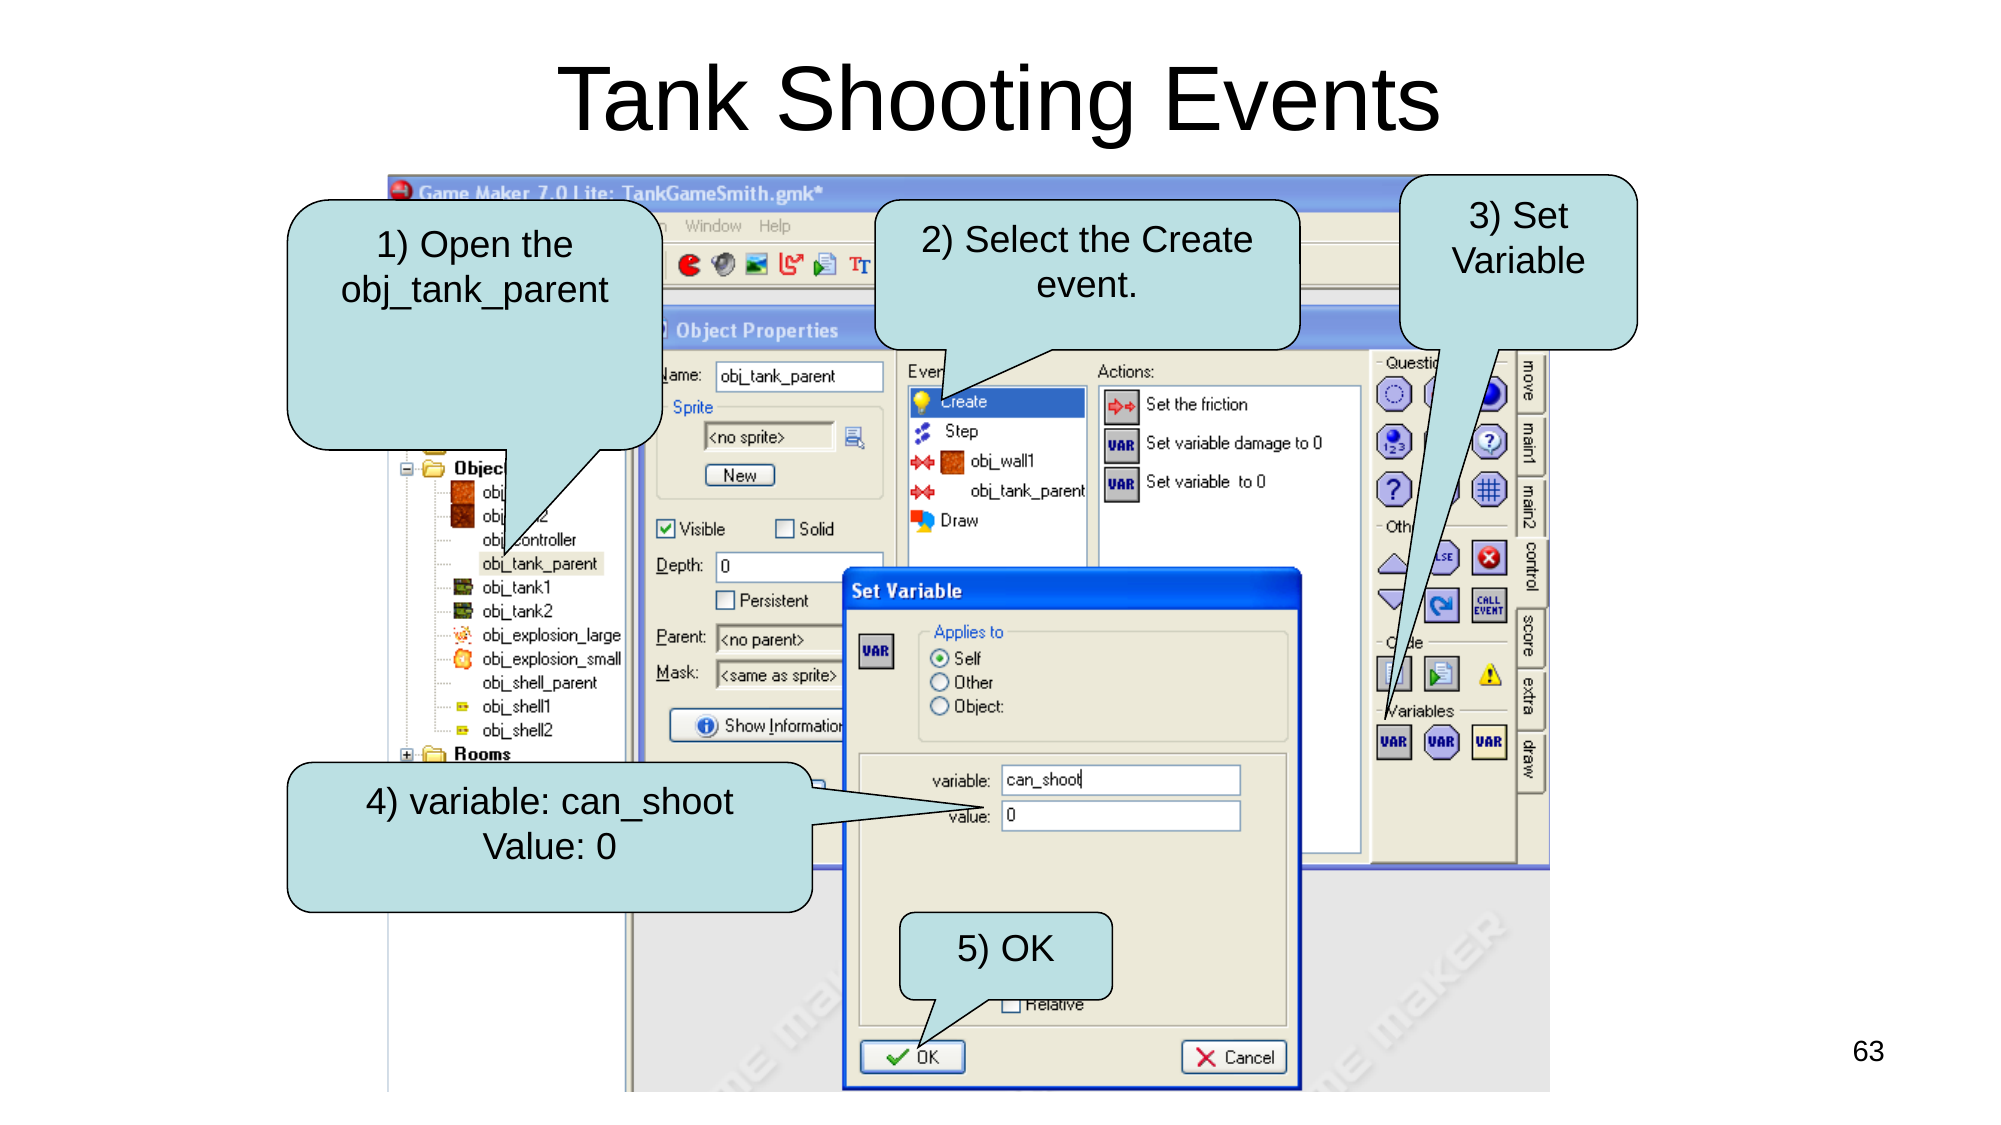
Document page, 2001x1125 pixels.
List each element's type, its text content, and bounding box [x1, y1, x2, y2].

title Tank Shooting Events [324, 0, 1675, 188]
text_box 4) variable: can_shoot Value: 0 [287, 762, 382, 913]
slide_number 63 [1433, 1024, 1900, 1103]
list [387, 174, 1551, 1093]
text_box 3) Set Variable [1551, 174, 1638, 350]
text_box 1) Open the obj_tank_parent [287, 199, 382, 451]
